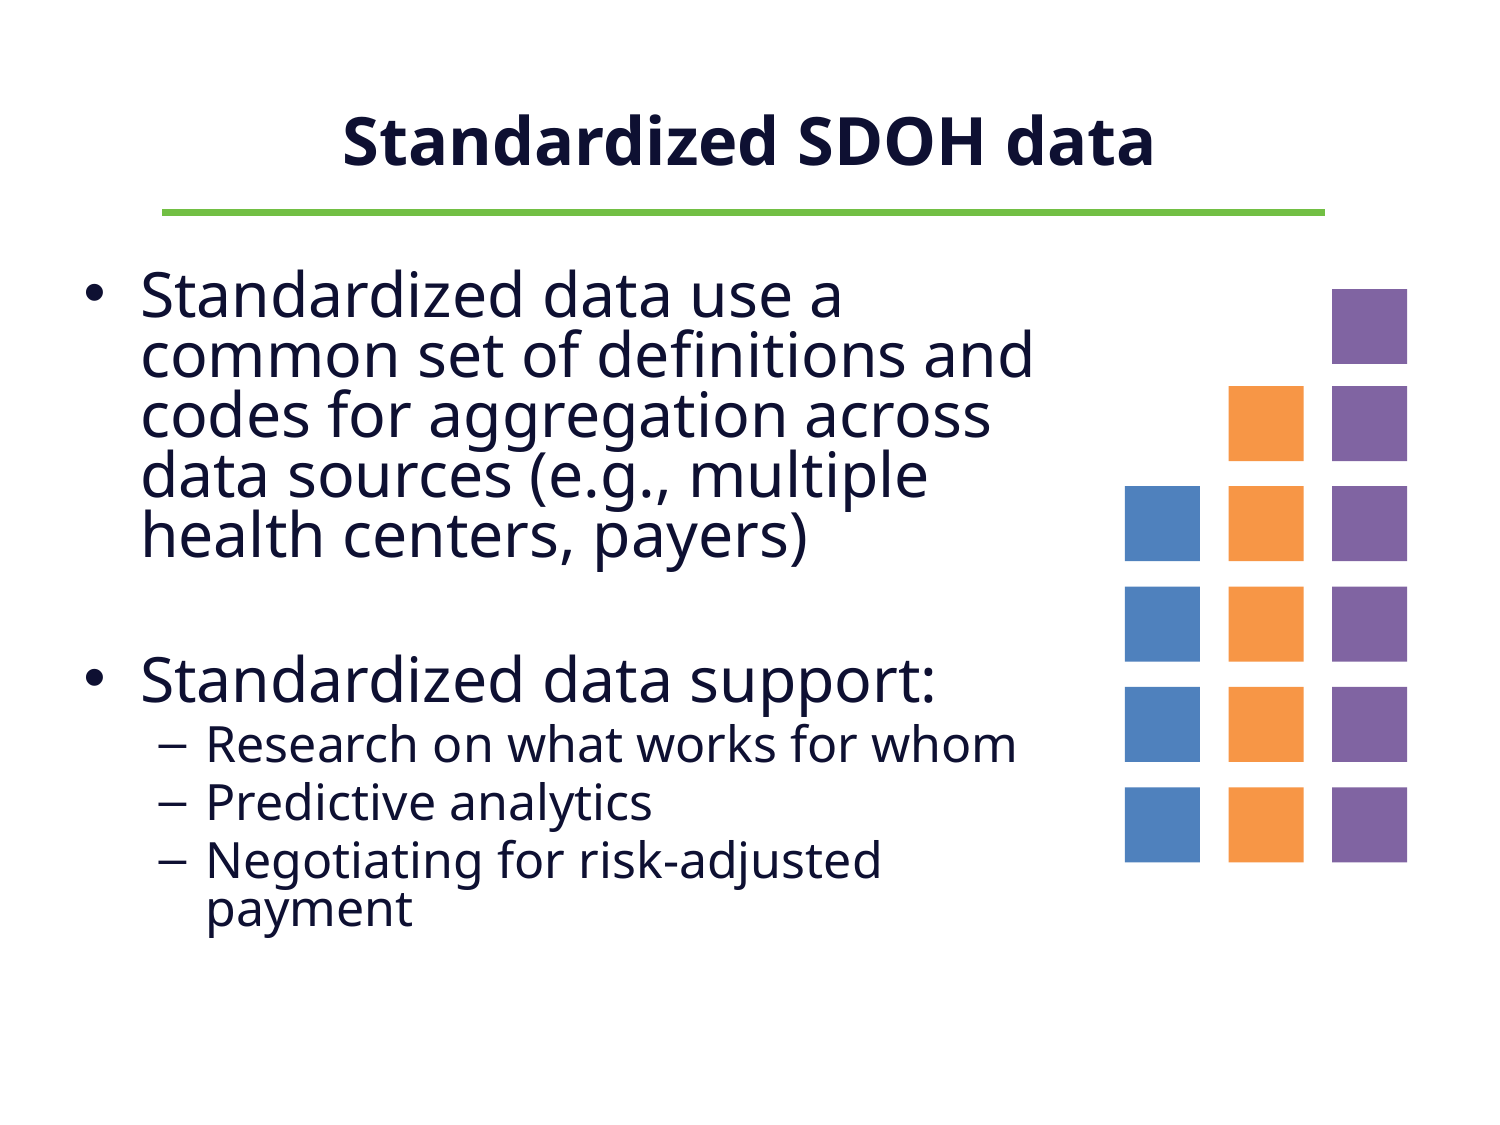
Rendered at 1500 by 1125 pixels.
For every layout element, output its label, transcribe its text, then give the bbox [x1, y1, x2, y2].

list Standardized data use a common set of definitions and codes for aggregation across data sources (e.g., multiple health centers, payers) Standardized data support: Research on what works for whom Predictive analytics Negotiating for risk-adjusted payment [68, 262, 1075, 988]
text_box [1124, 288, 1408, 863]
title Standardized SDOH data [75, 45, 1425, 233]
